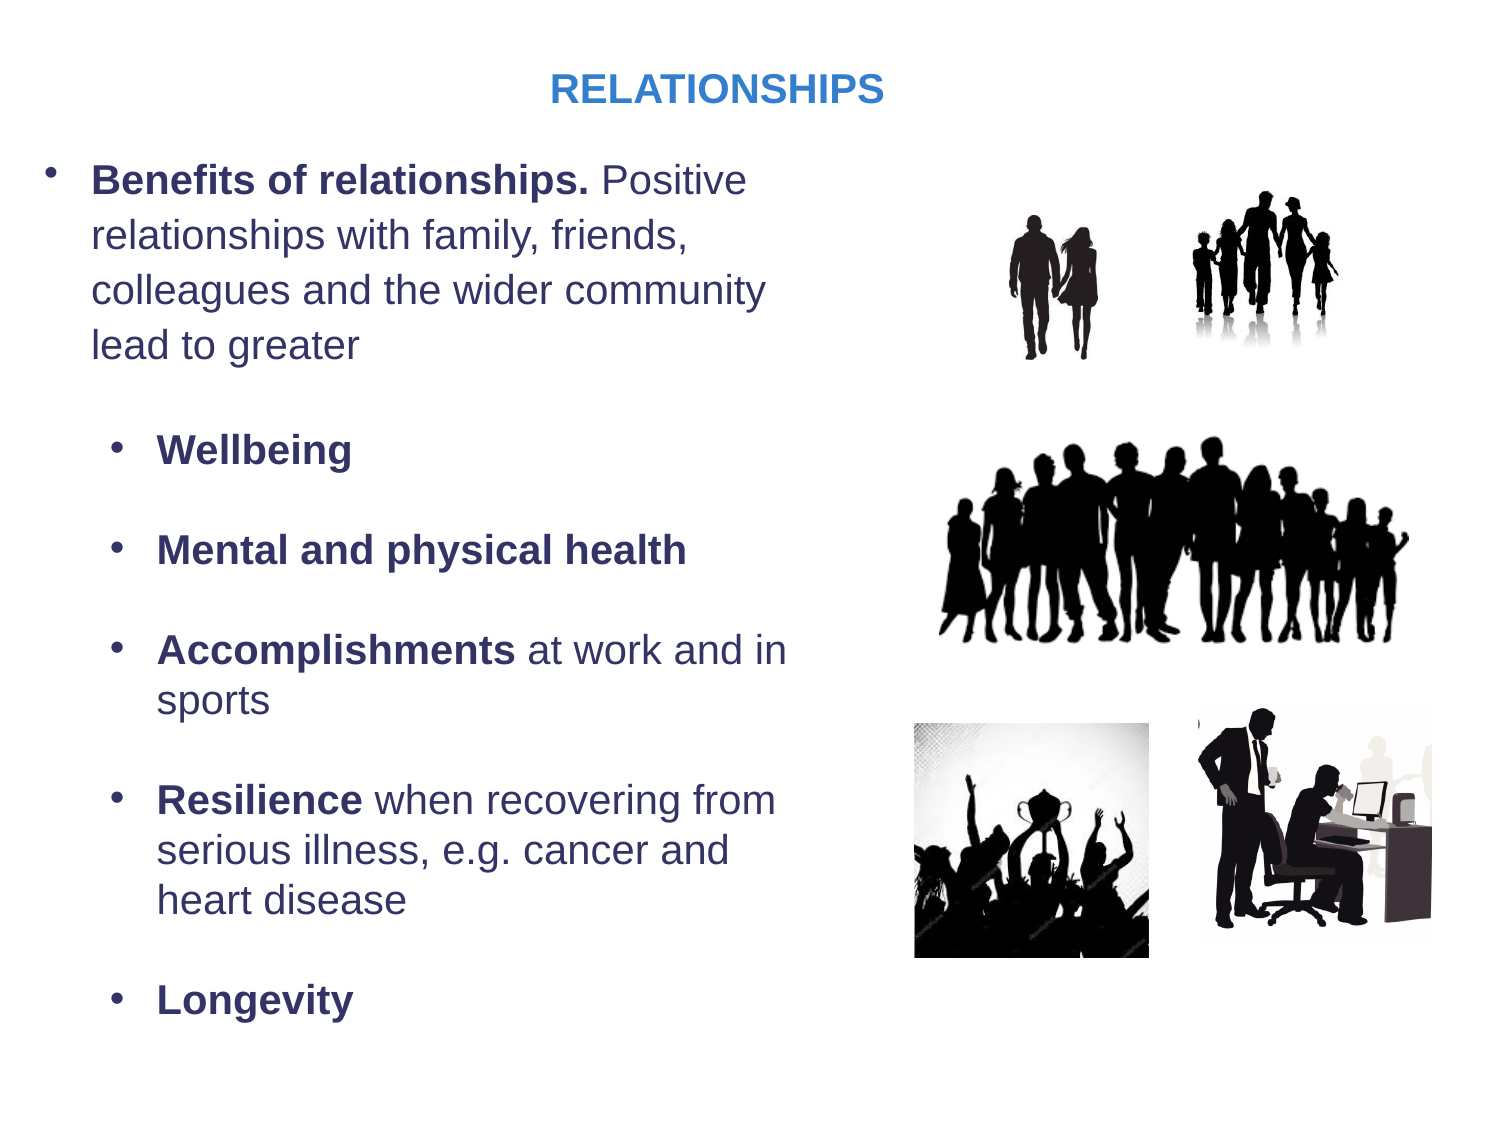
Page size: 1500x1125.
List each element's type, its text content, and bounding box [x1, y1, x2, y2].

text_box RELATIONSHIPS [490, 50, 945, 125]
picture [1197, 708, 1432, 942]
picture [1179, 178, 1349, 348]
text_box Benefits of relationships. Positive relationships with family, friends, colleagues and the wider community lead to greater Wellbeing Mental and physical health Accomplishments at work and in sports Resilience when recovering from serious illness, e.g. cancer and heart disease Longevity [29, 100, 842, 1025]
picture [1009, 215, 1098, 360]
picture [939, 423, 1410, 658]
picture [914, 723, 1149, 958]
